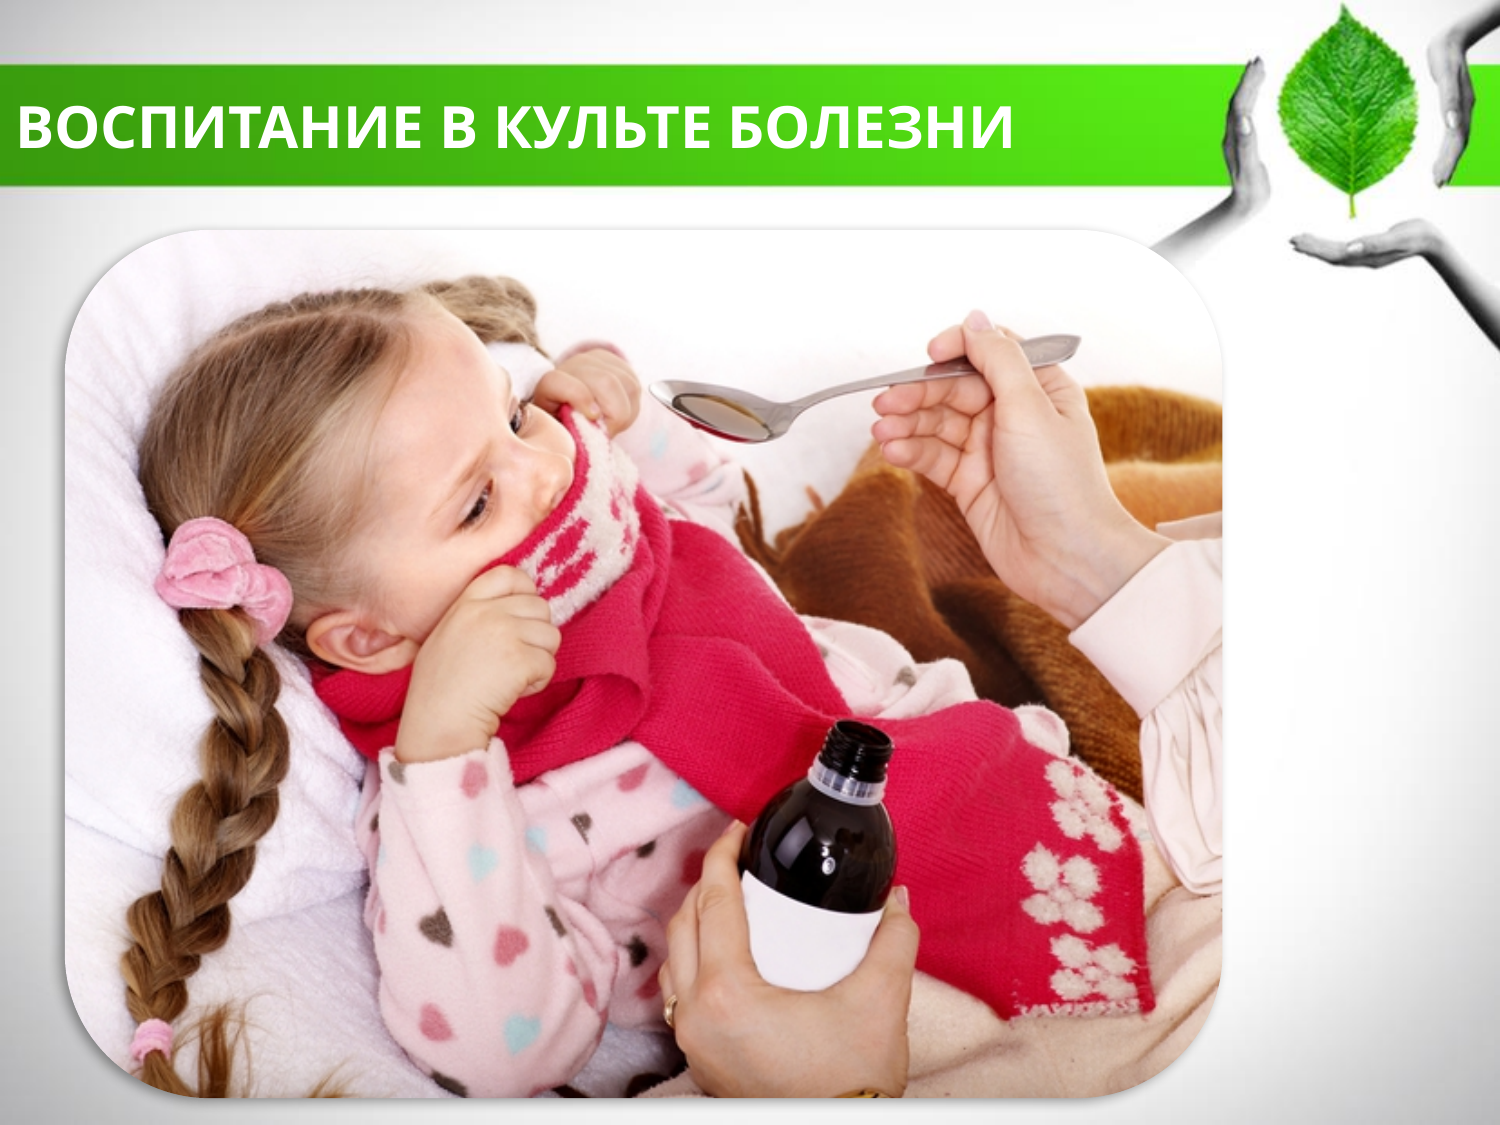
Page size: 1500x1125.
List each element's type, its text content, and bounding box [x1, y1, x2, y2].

title ВОСПИТАНИЕ В КУЛЬТЕ БОЛЕЗНИ [0, 66, 1350, 185]
picture [0, 0, 1500, 1125]
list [64, 229, 1223, 1099]
